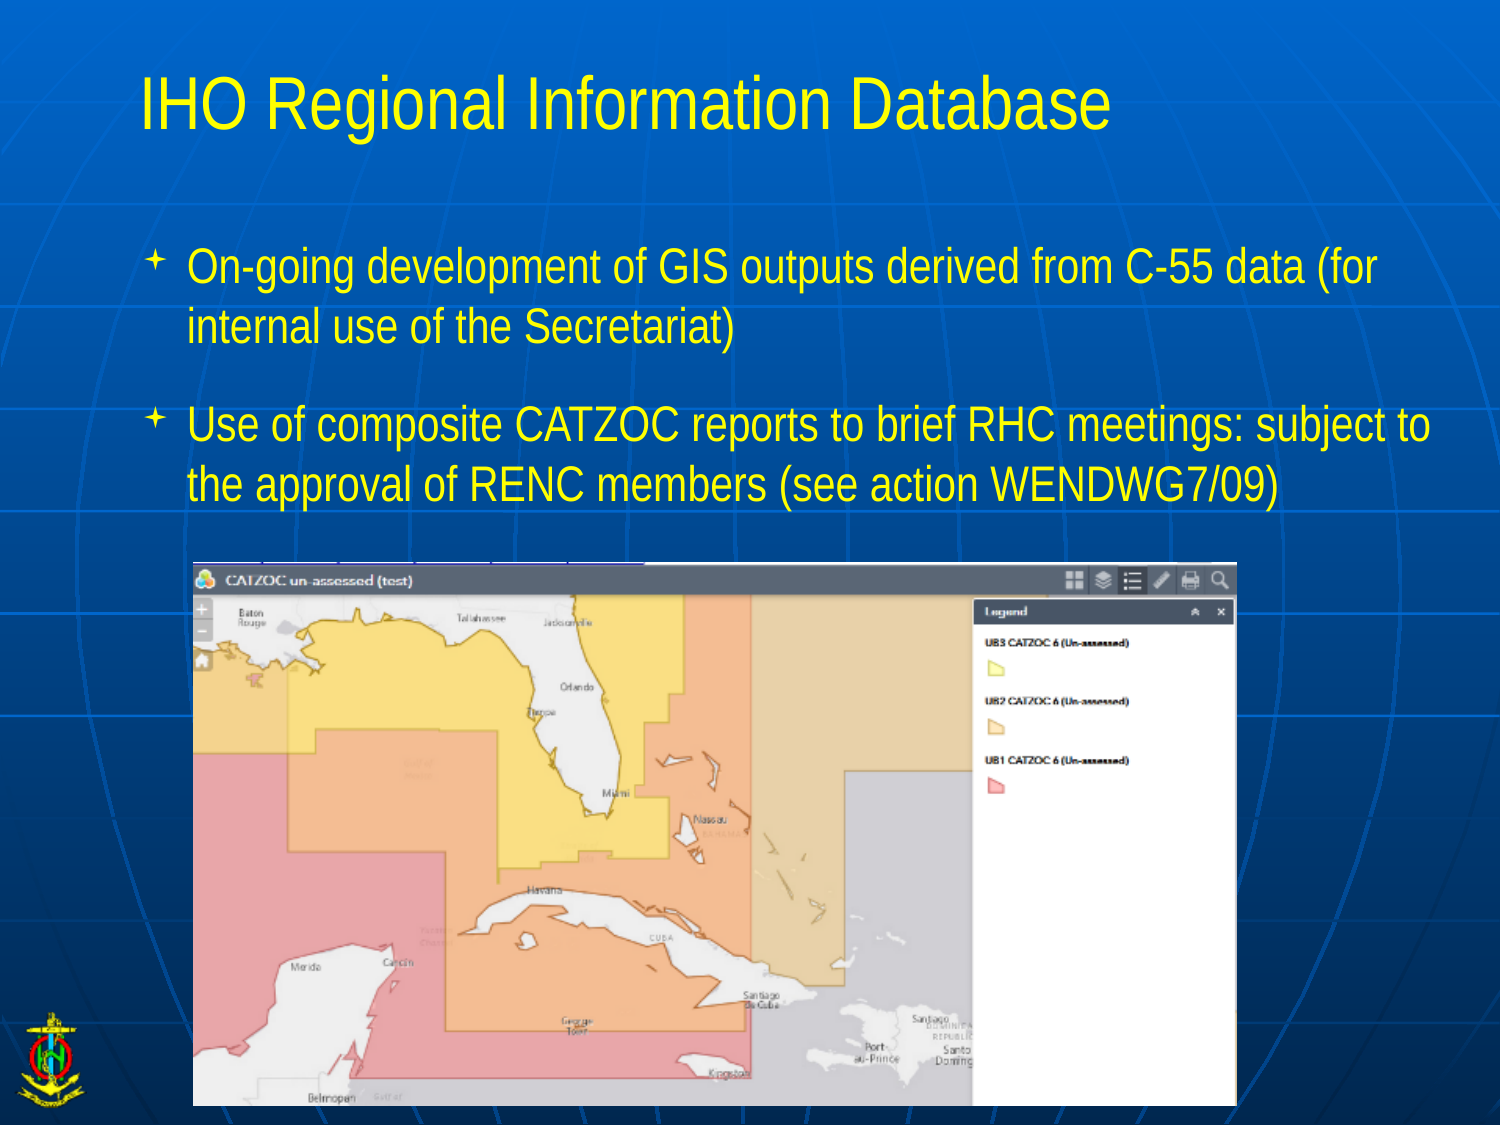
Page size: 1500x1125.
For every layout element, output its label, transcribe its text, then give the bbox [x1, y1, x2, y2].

picture [193, 562, 1238, 1106]
list On-going development of GIS outputs derived from C-55 data (for internal use of the Secretariat) Use of composite CATZOC reports to brief RHC meetings: subject to the approval of RENC members (see action WENDWG7/09) [126, 153, 1500, 663]
title IHO Regional Information Database [123, 5, 1426, 193]
picture [14, 1012, 87, 1108]
